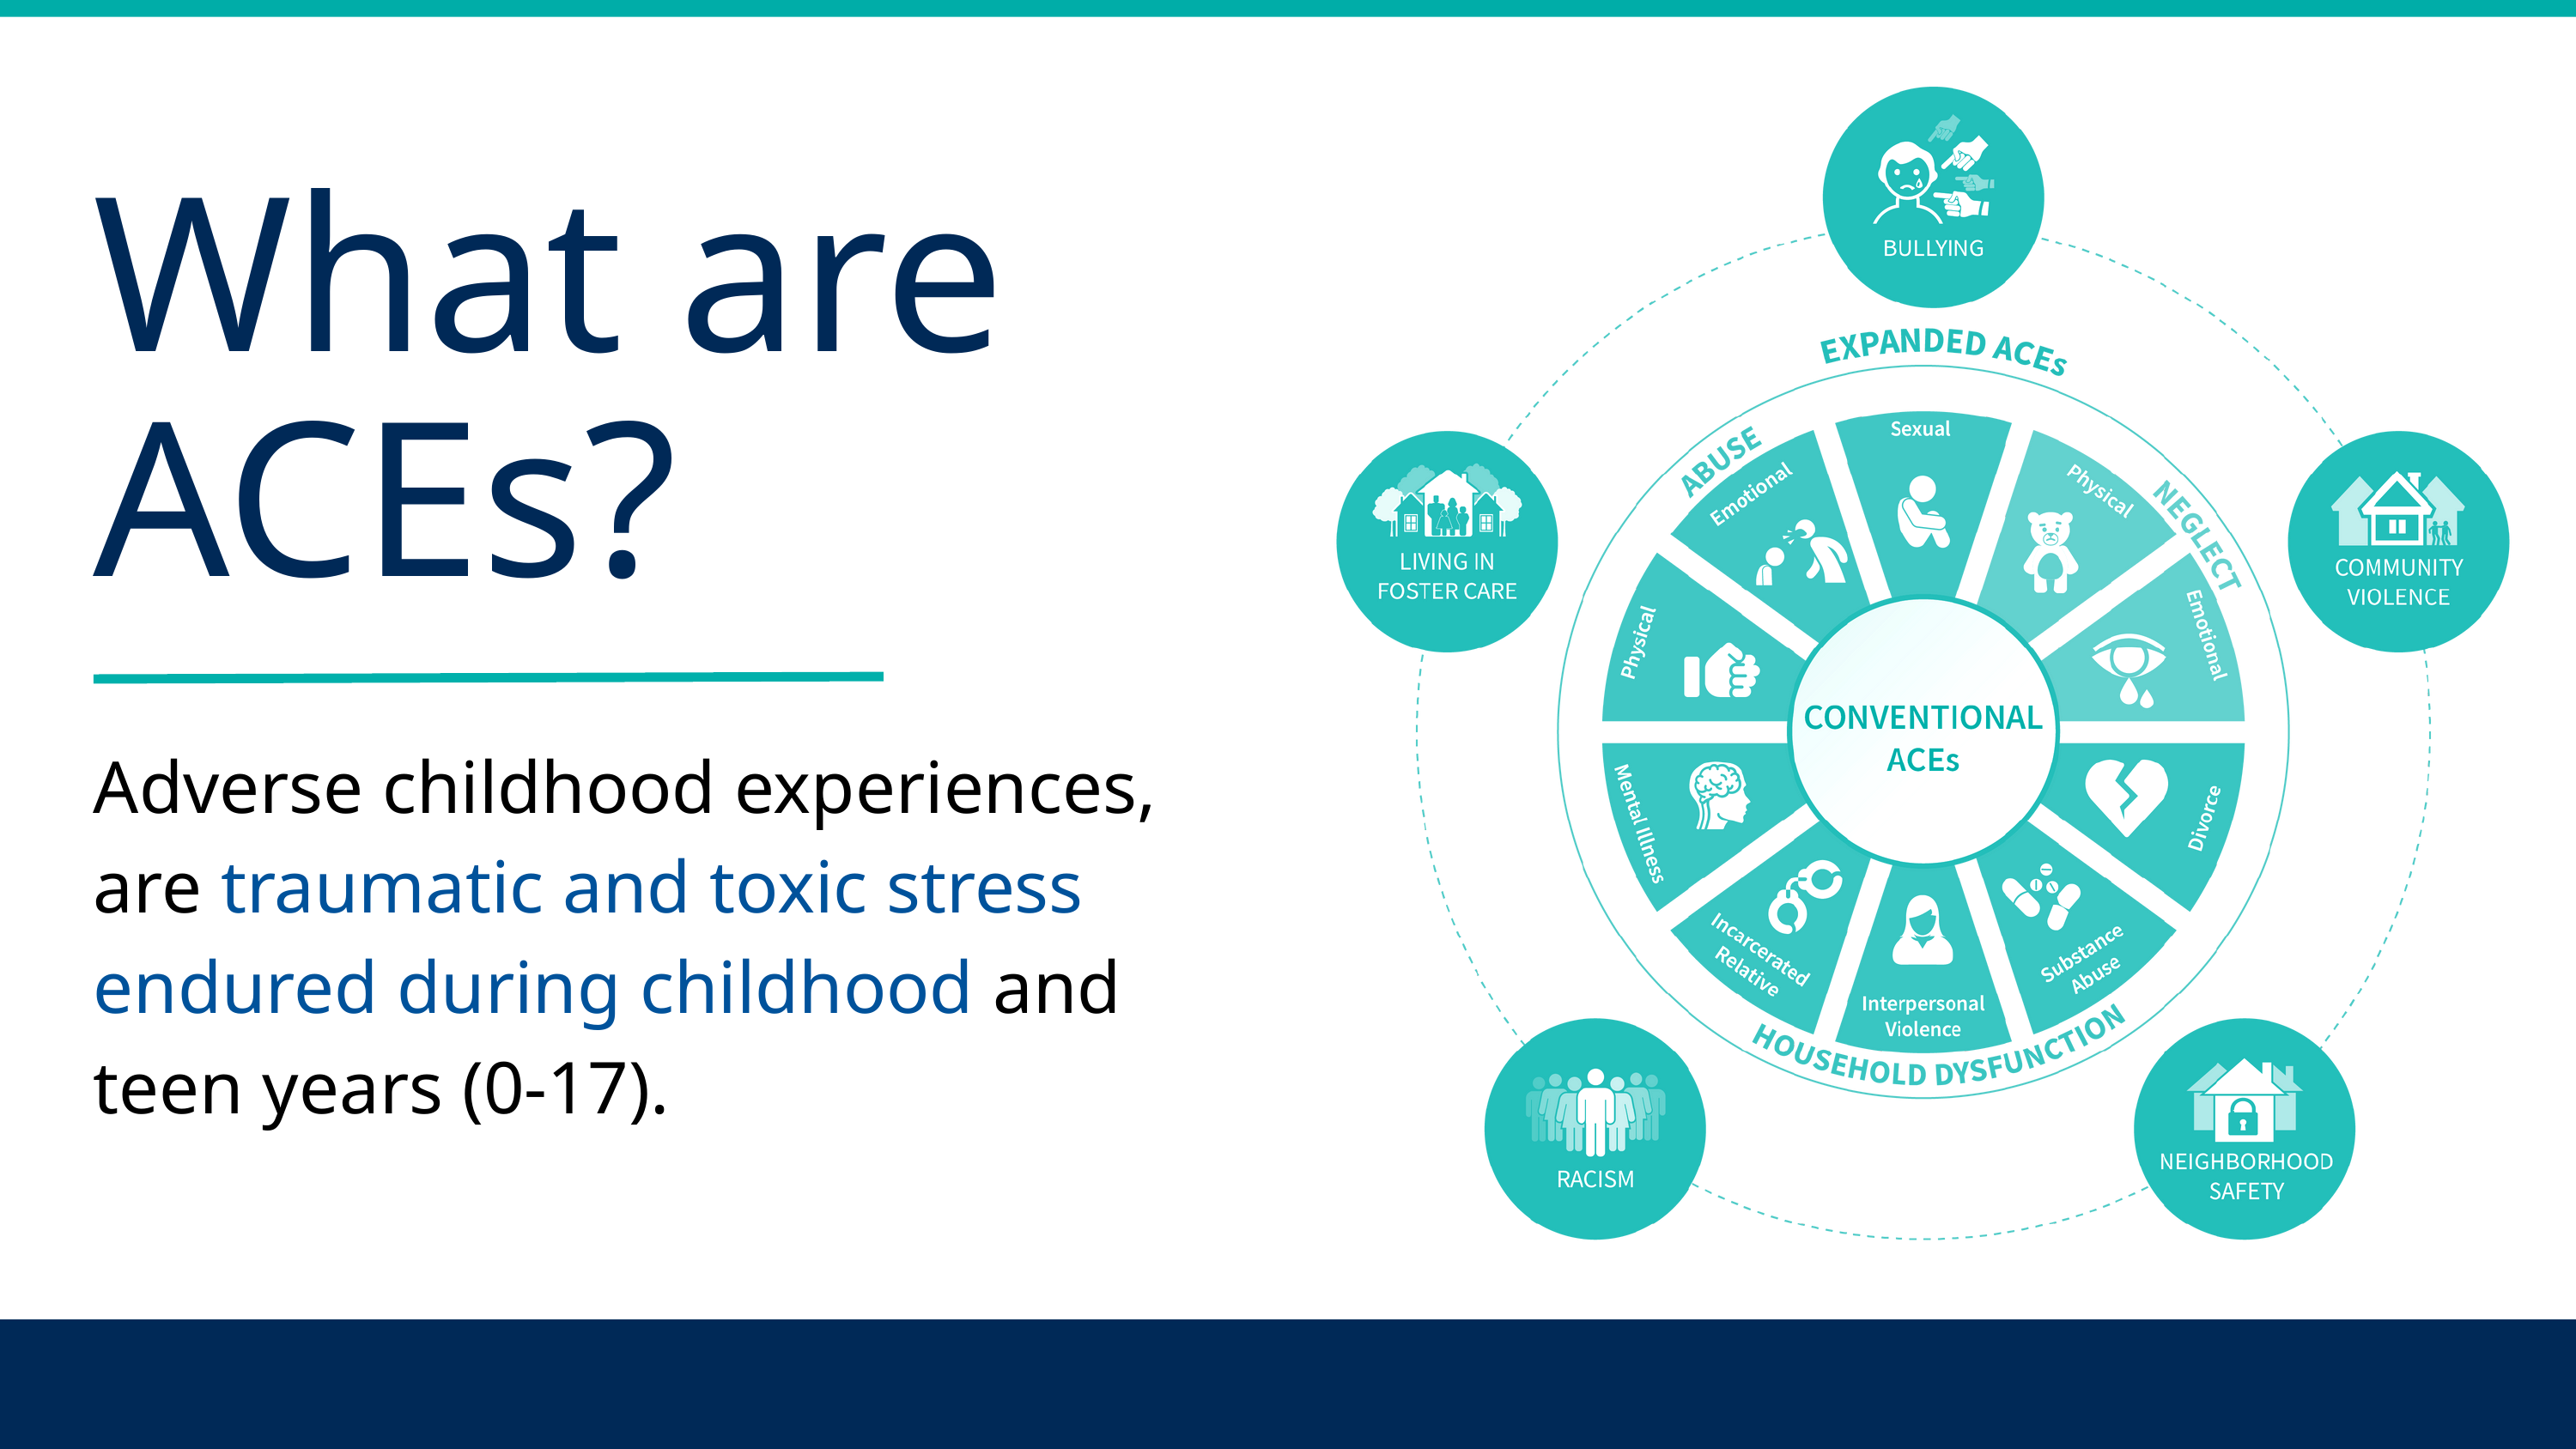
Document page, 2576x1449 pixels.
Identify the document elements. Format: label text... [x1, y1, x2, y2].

text_box Adverse childhood experiences, are traumatic and toxic stress endured during childhood and teen years (0-17). [93, 727, 1237, 1128]
text_box [0, 1319, 2576, 1449]
picture [1318, 71, 2534, 1282]
text_box What are ACEs? [93, 168, 1177, 620]
